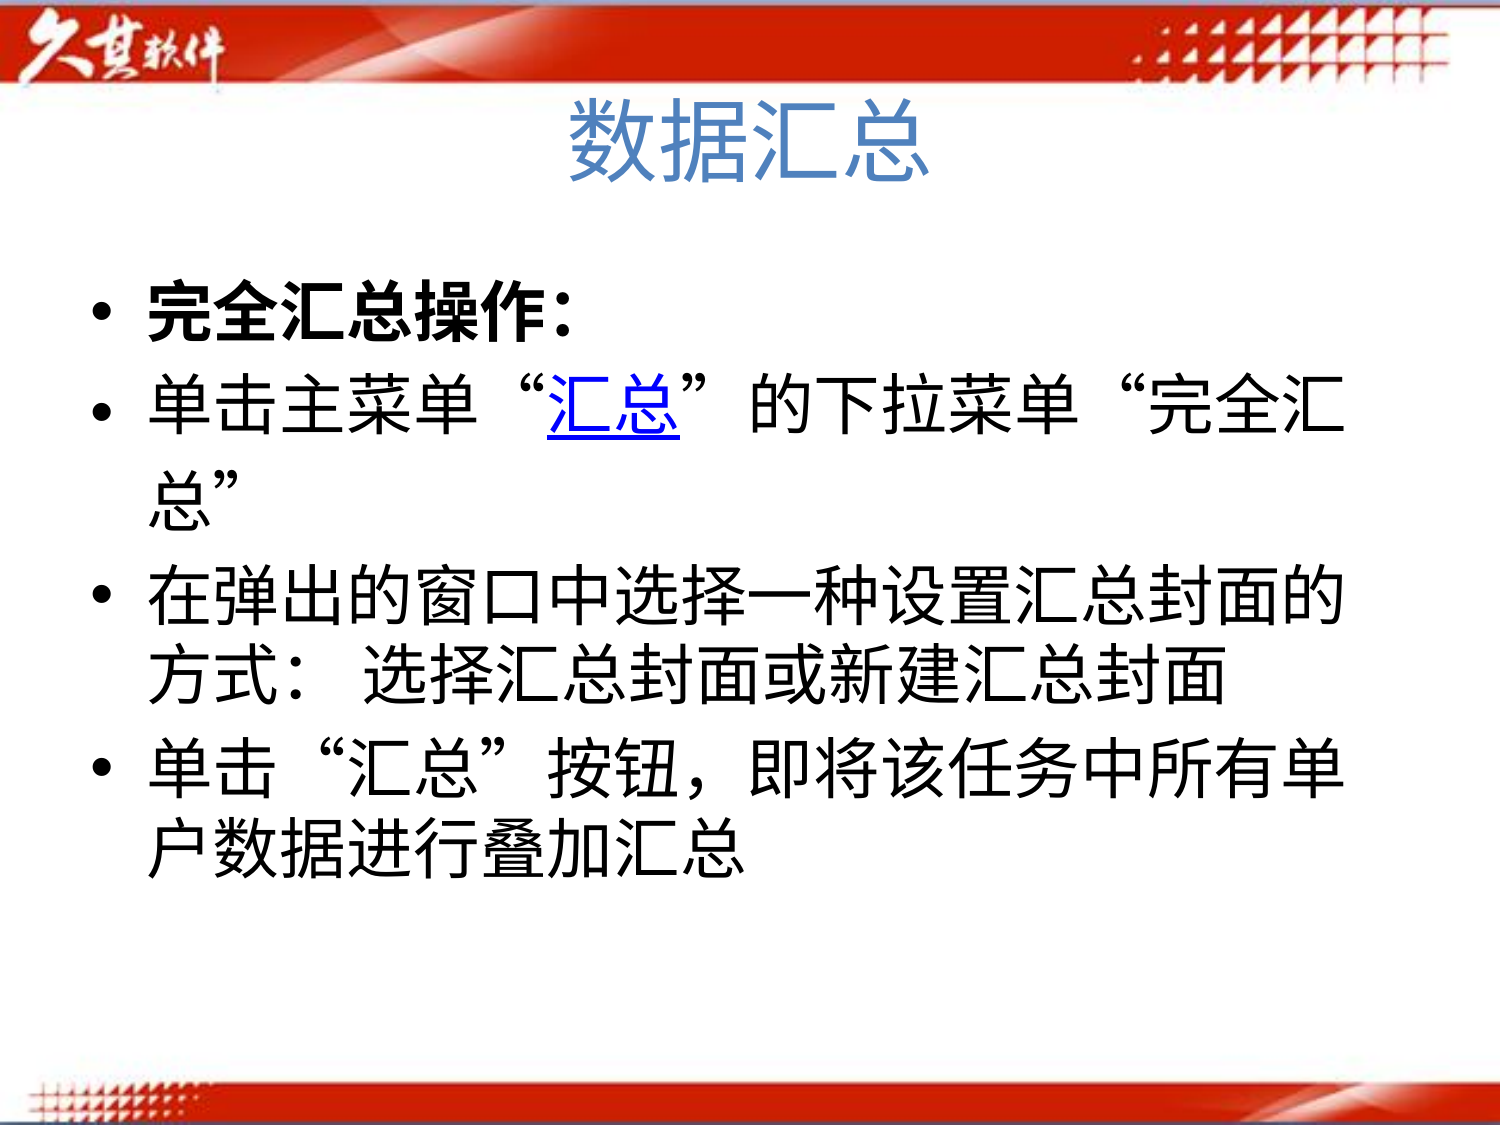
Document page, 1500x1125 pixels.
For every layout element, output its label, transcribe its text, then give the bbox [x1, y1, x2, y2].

title 数据汇总 [75, 45, 1425, 233]
picture [0, 0, 1500, 1125]
list 完全汇总操作： 单击主菜单“汇总”的下拉菜单“完全汇总” 在弹出的窗口中选择一种设置汇总封面的方式： 选择汇总封面或新建汇总封面 单击“汇总”按钮，即将该任务中所有单户数据进行叠加汇总 [75, 262, 1425, 1005]
